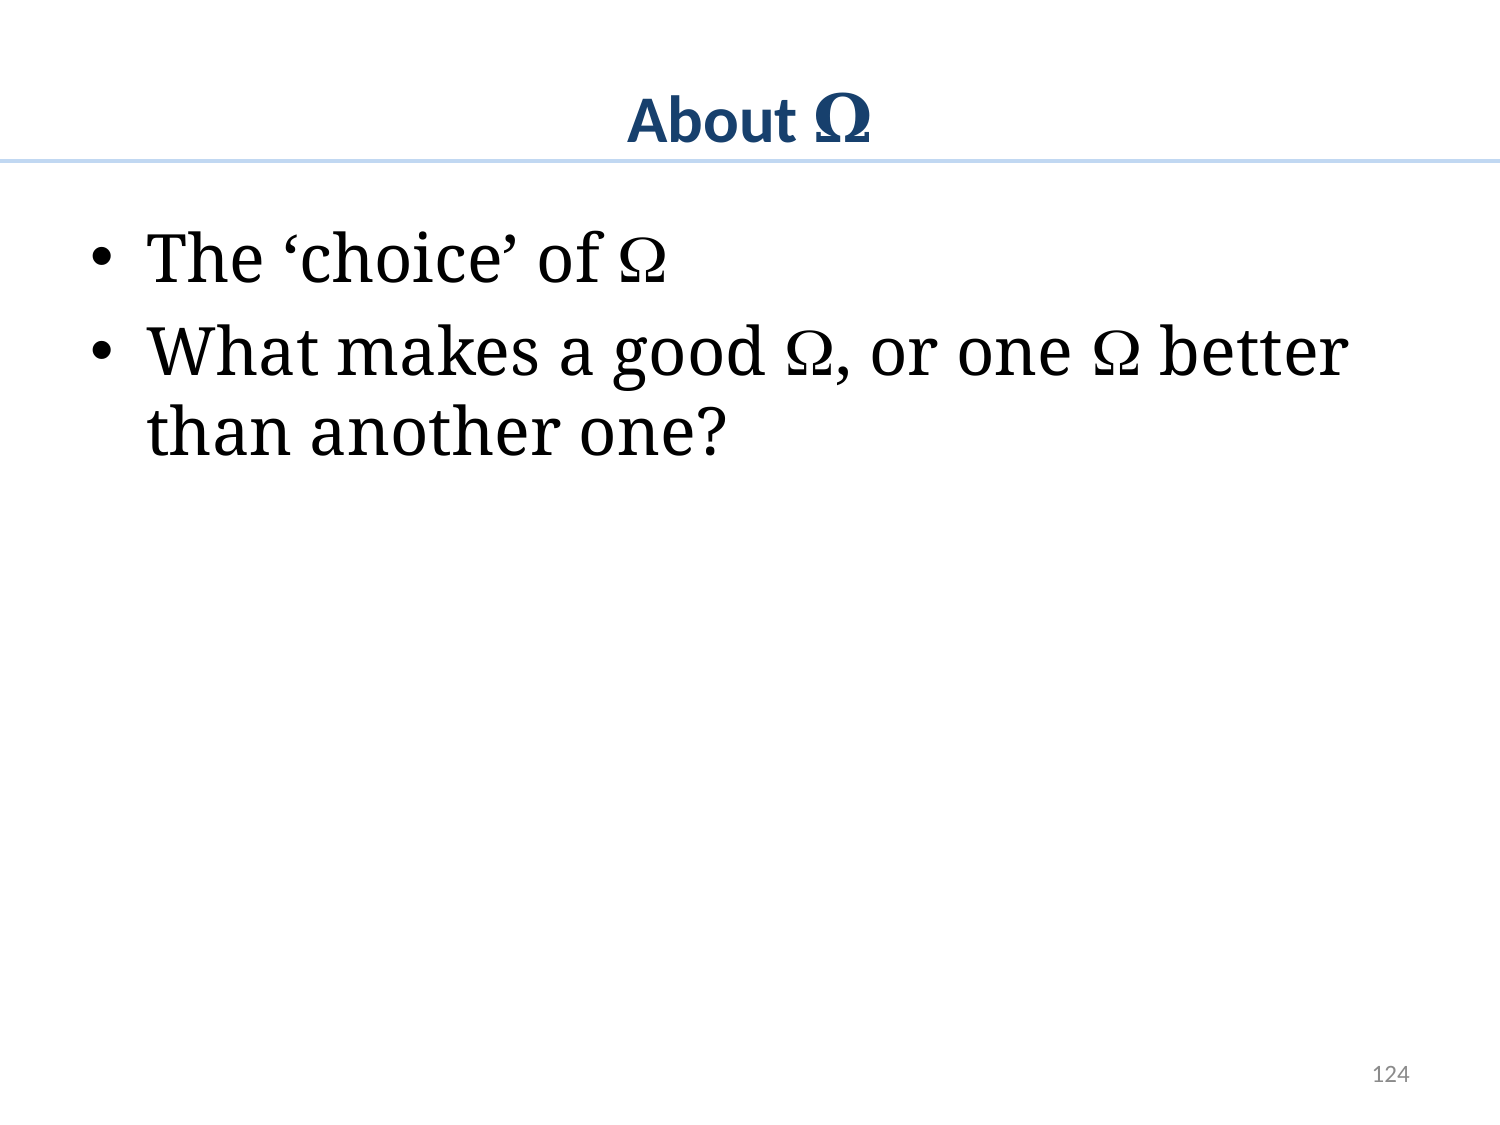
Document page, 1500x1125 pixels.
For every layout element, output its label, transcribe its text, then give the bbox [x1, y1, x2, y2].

slide_number 124 [1074, 1042, 1425, 1103]
list The ‘choice’ of  What makes a good , or one  better than another one? [75, 208, 1425, 1005]
title About 𝛀 [75, 127, 1425, 208]
